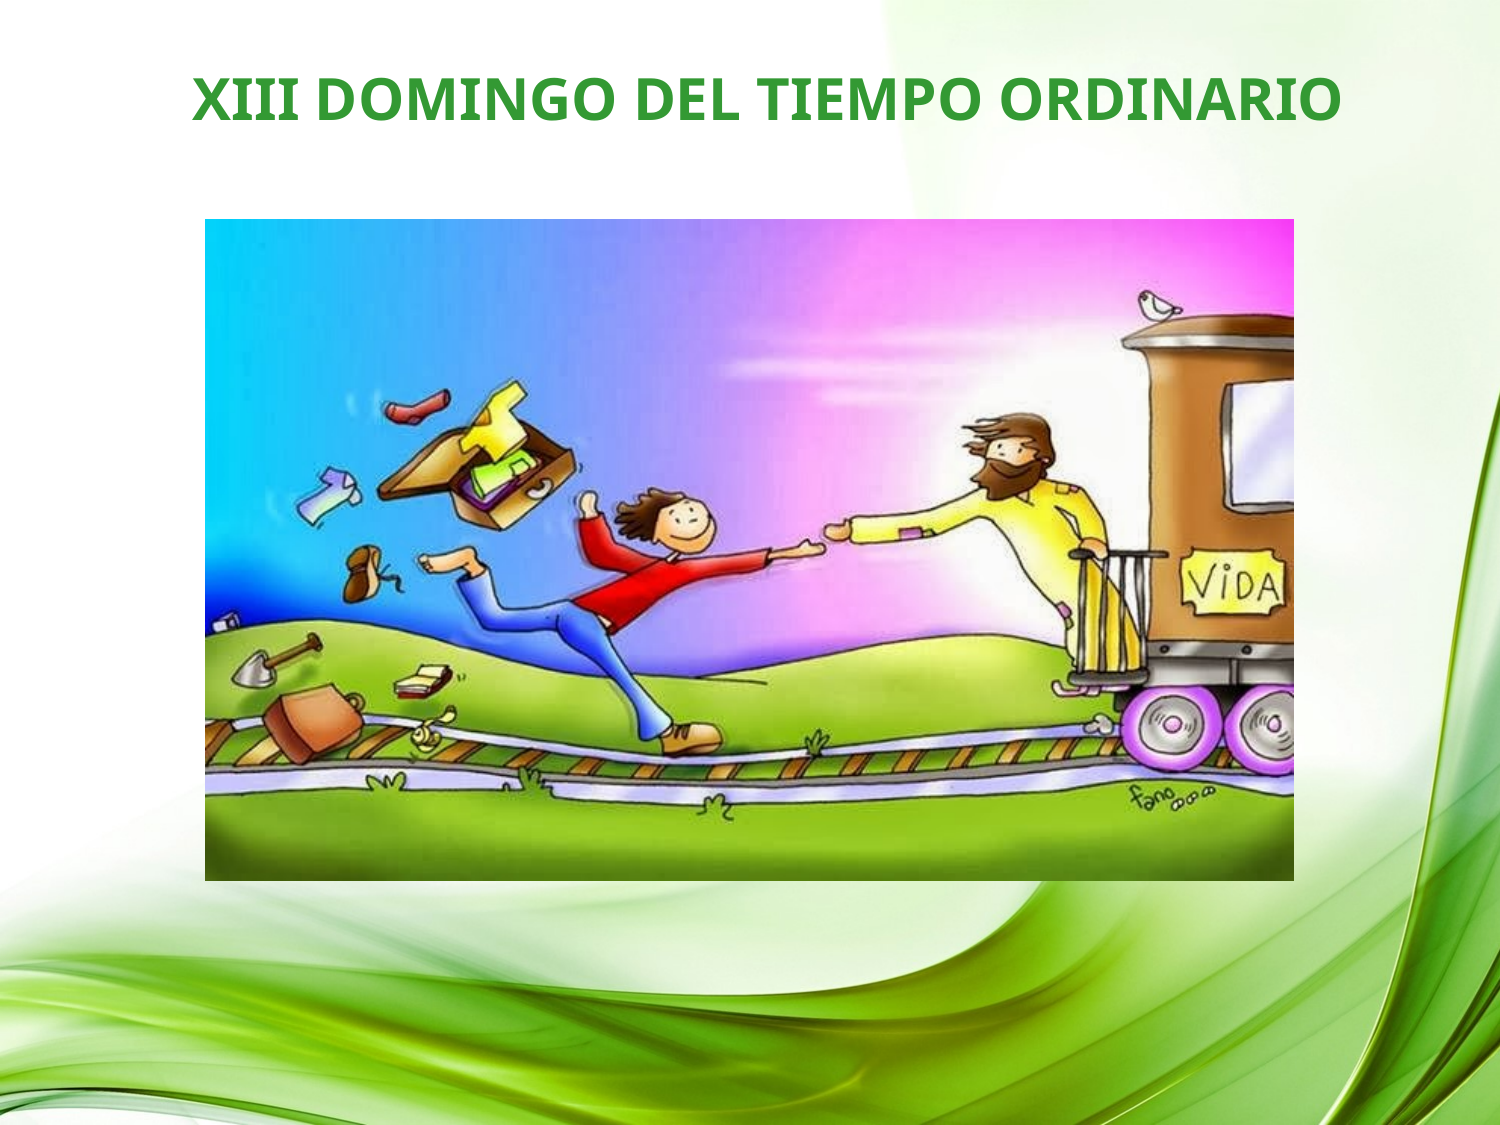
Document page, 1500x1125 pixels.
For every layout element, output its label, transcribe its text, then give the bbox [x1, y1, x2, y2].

picture [0, 0, 1500, 1125]
text_box XIII DOMINGO DEL TIEMPO ORDINARIO [76, 54, 1461, 140]
